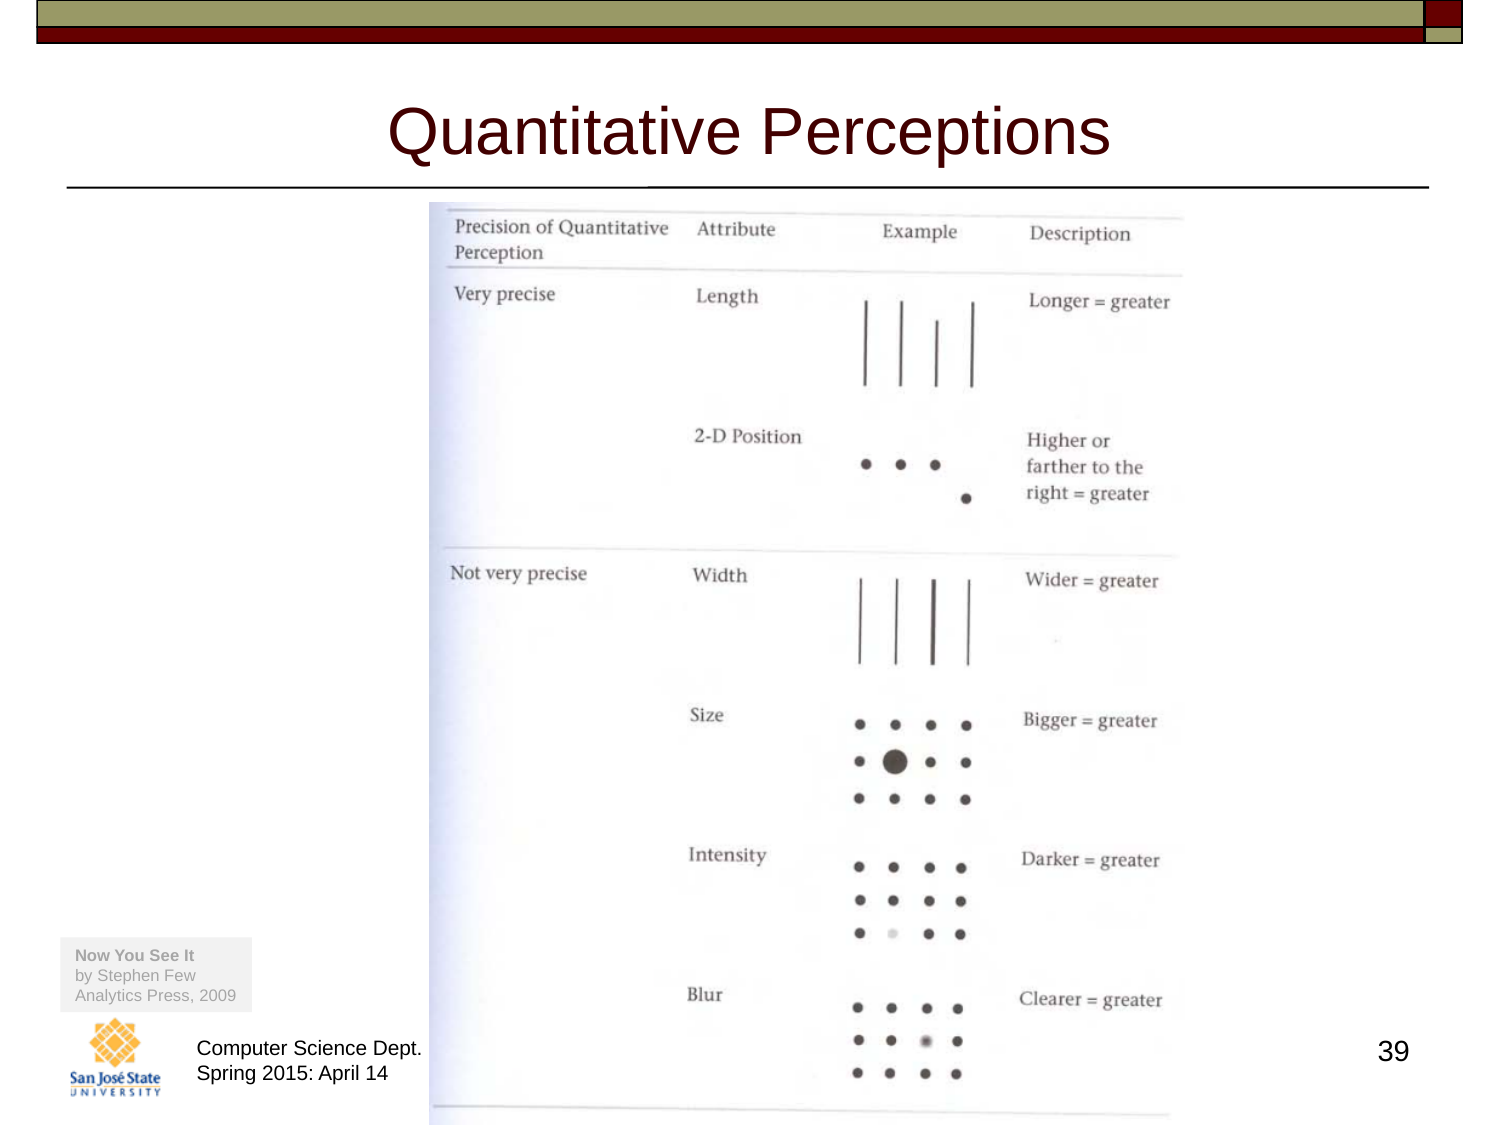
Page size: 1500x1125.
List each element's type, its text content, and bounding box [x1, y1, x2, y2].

picture [429, 202, 1186, 1125]
picture [60, 1013, 166, 1112]
slide_number 39 [1190, 1025, 1425, 1100]
title Quantitative Perceptions [75, 67, 1425, 175]
text_box Now You See It by Stephen Few Analytics Press, 2009 [60, 937, 252, 1013]
